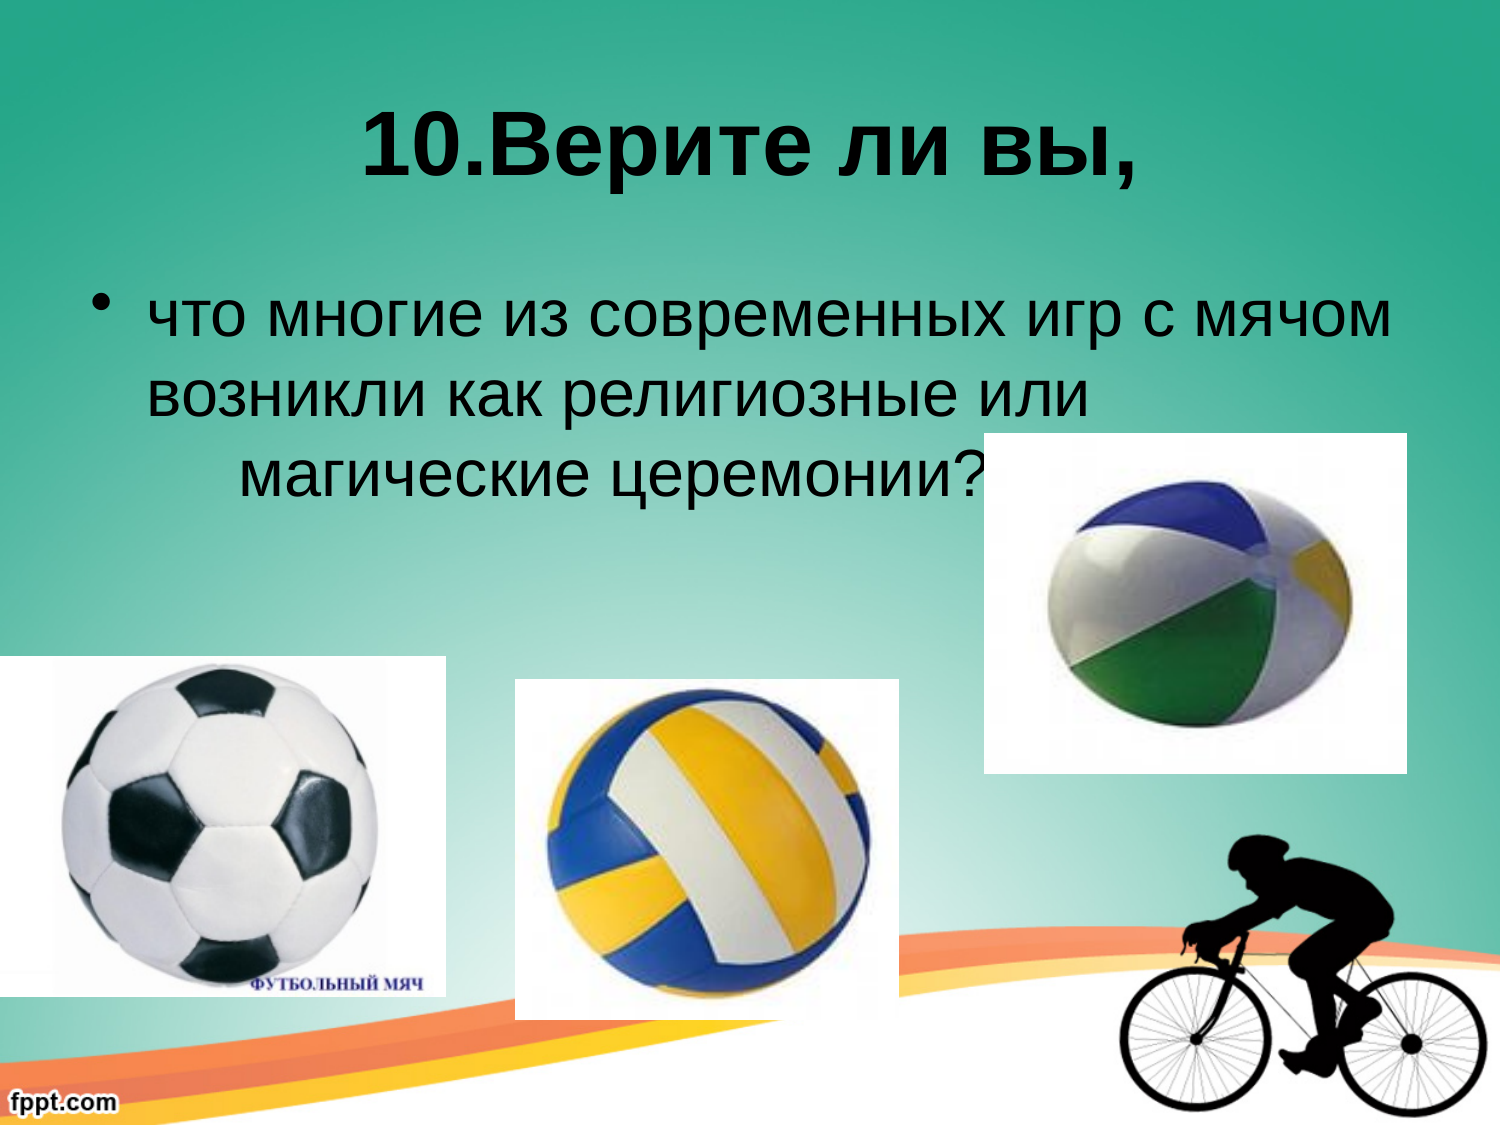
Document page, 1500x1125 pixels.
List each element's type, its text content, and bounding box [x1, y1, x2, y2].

title 10.Верите ли вы, [74, 44, 1426, 233]
picture [0, 0, 1500, 1125]
list что многие из современных игр с мячом возникли как религиозные или магические церемонии? [74, 262, 1426, 1006]
